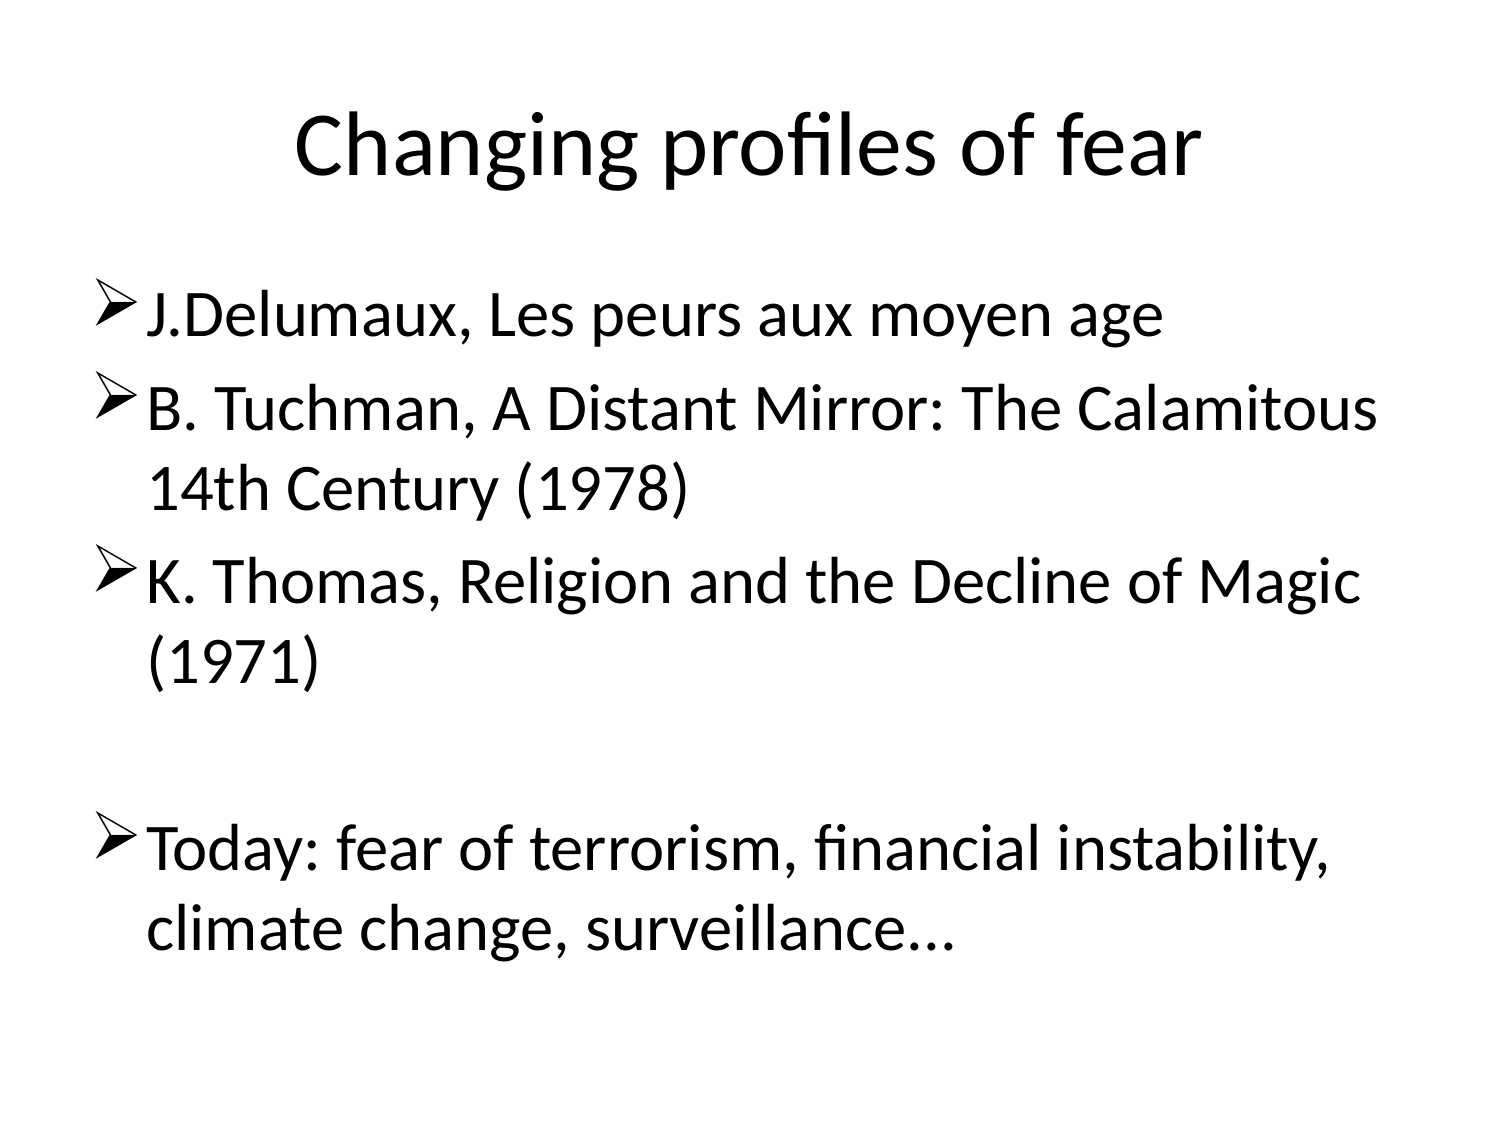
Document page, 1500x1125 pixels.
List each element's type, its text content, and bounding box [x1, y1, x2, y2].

list J.Delumaux, Les peurs aux moyen age B. Tuchman, A Distant Mirror: The Calamitous 14th Century (1978) K. Thomas, Religion and the Decline of Magic (1971) Today: fear of terrorism, financial instability, climate change, surveillance... [75, 262, 1425, 1005]
title Changing profiles of fear [75, 45, 1425, 233]
